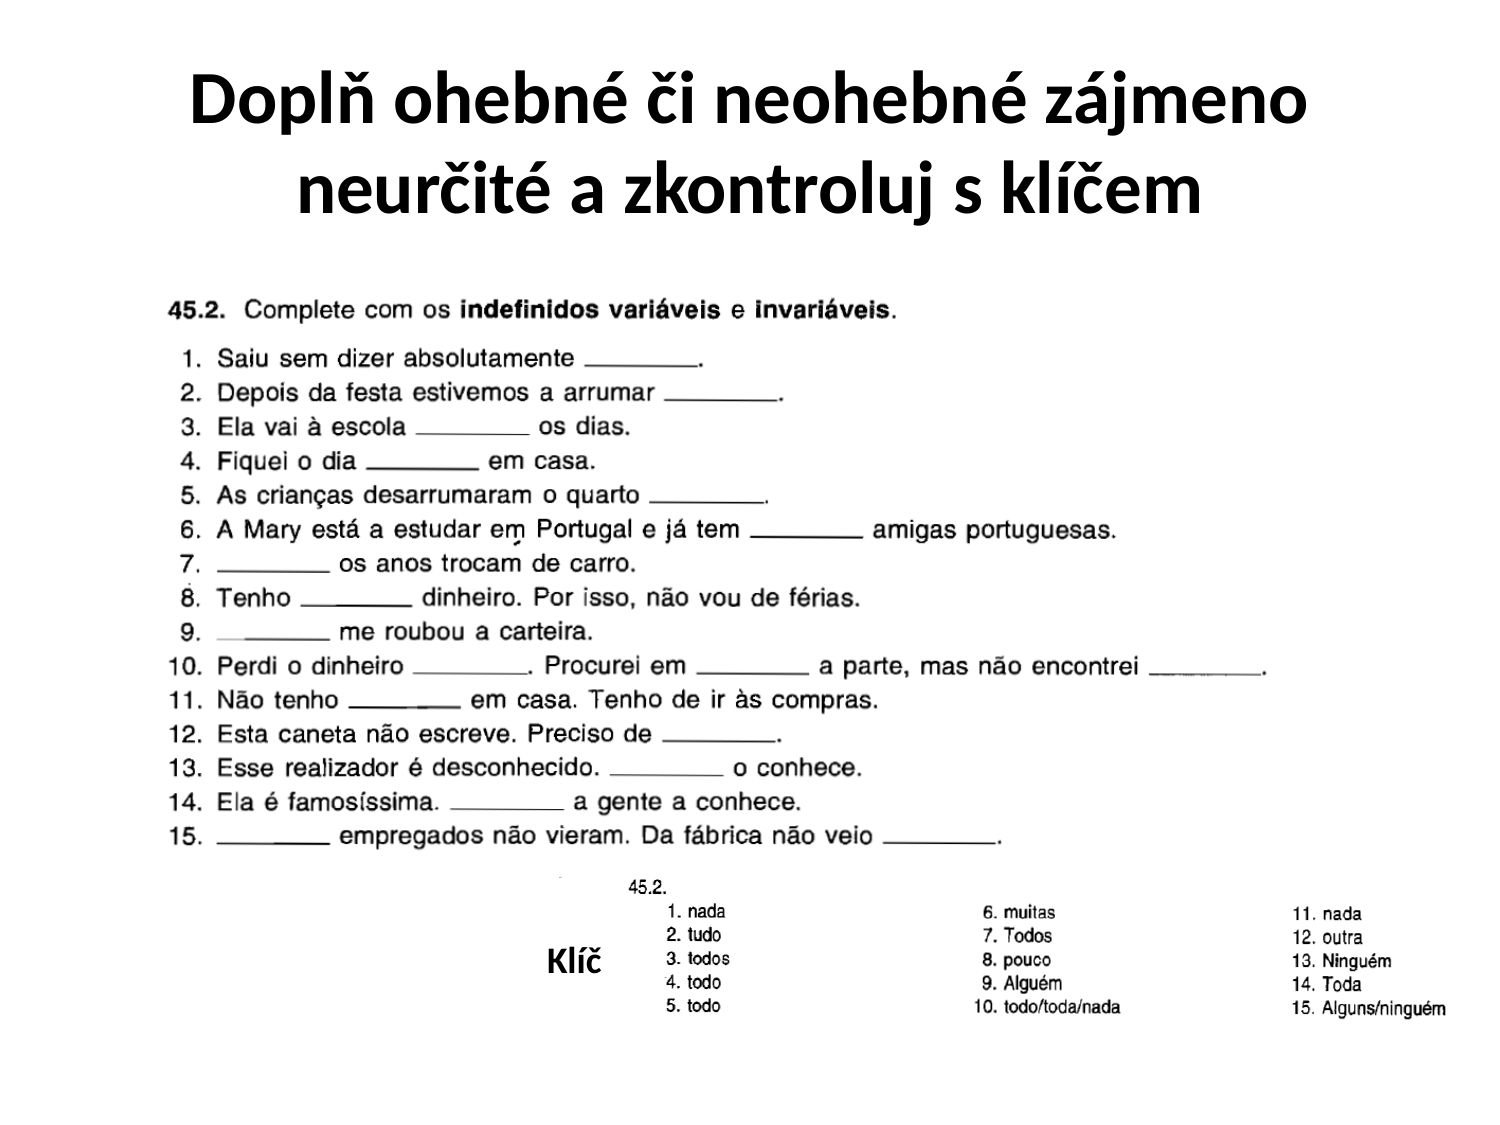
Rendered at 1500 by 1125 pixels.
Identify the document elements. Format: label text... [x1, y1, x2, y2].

picture [619, 874, 1474, 1024]
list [159, 290, 1402, 896]
text_box Klíč [532, 928, 614, 989]
title Doplň ohebné či neohebné zájmeno neurčité a zkontroluj s klíčem [75, 45, 1425, 233]
